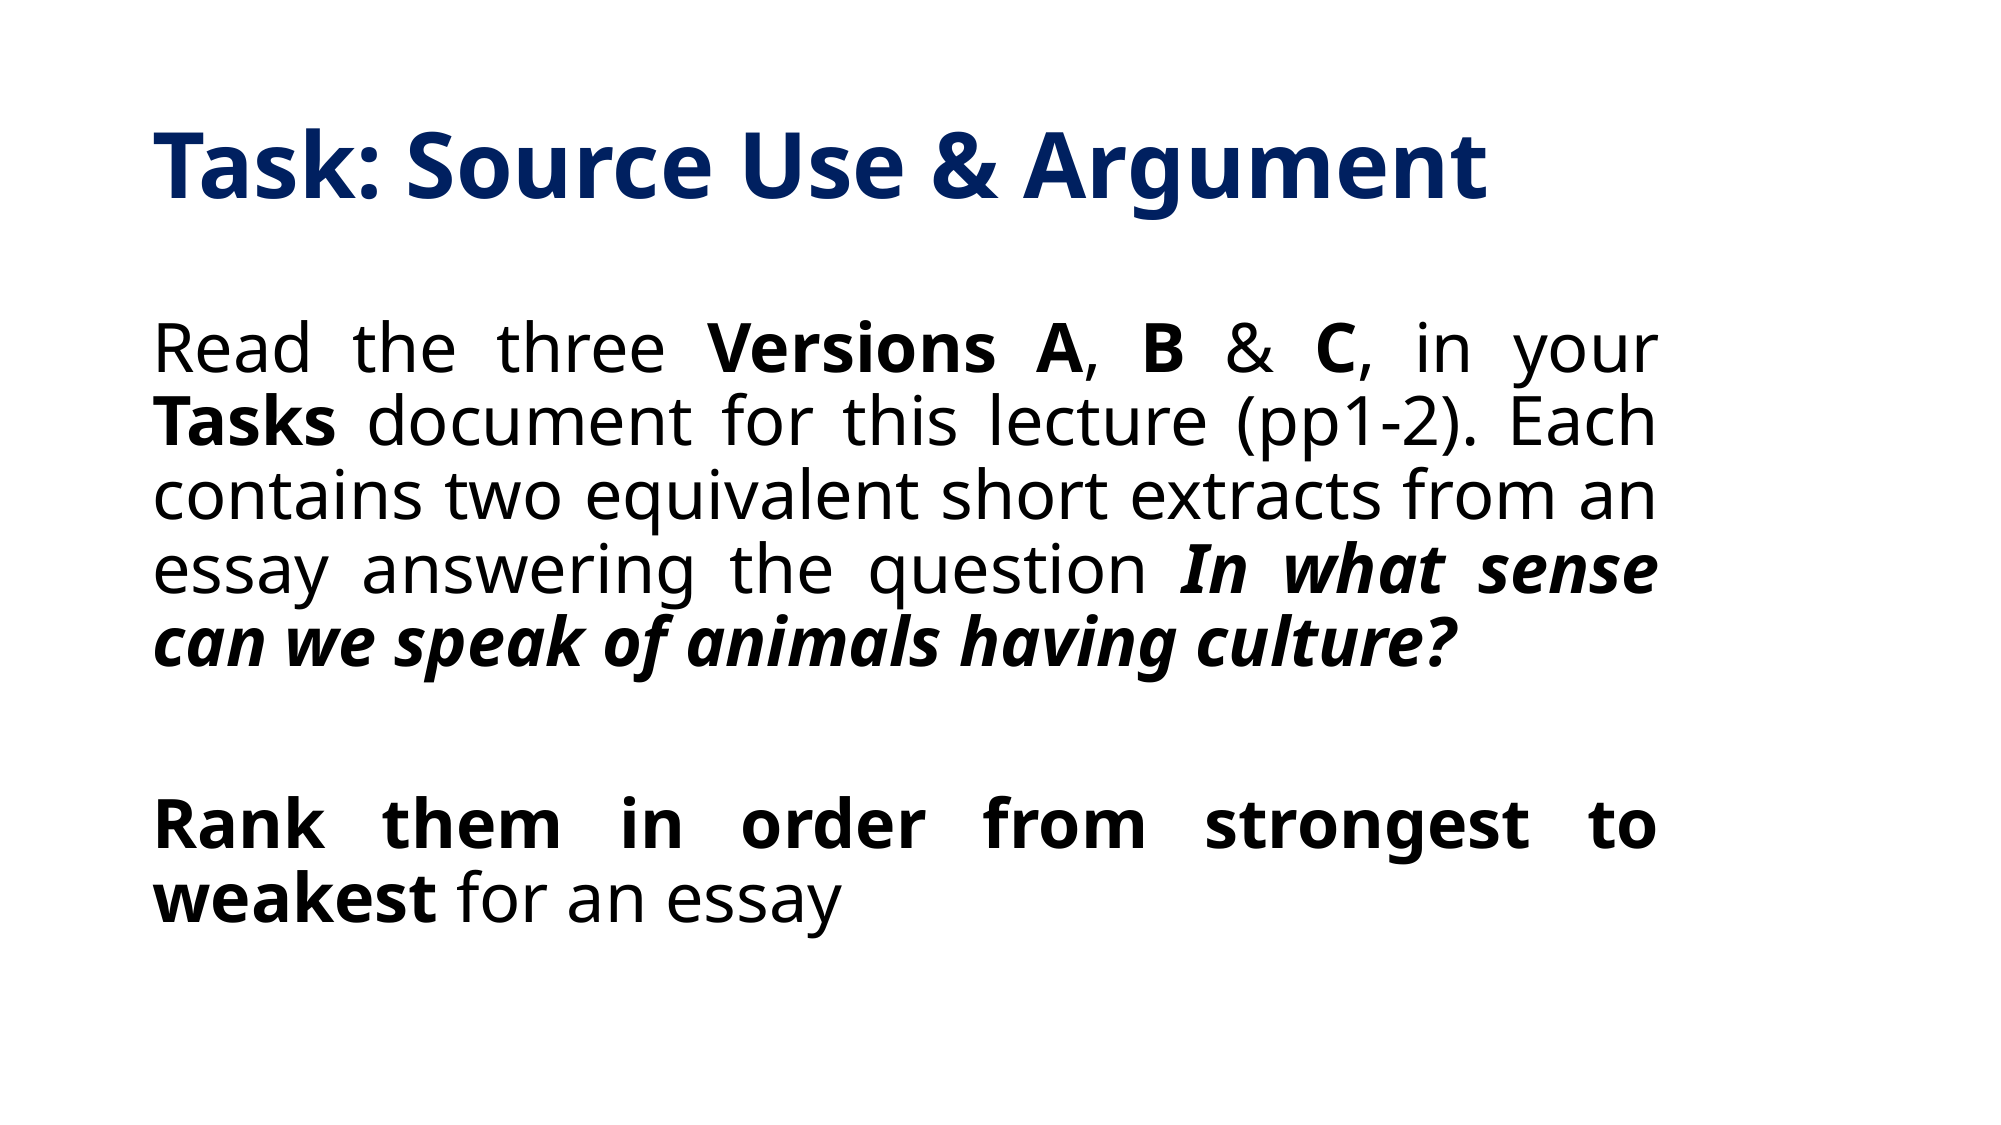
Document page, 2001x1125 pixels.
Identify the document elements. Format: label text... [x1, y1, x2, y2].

list Read the three Versions A, B & C, in your Tasks document for this lecture (pp1-2). Each contains two equivalent short extracts from an essay answering the question In what sense can we speak of animals having culture? Rank them in order from strongest to weakest for an essay [137, 305, 1675, 1005]
title Task: Source Use & Argument [137, 59, 1863, 278]
